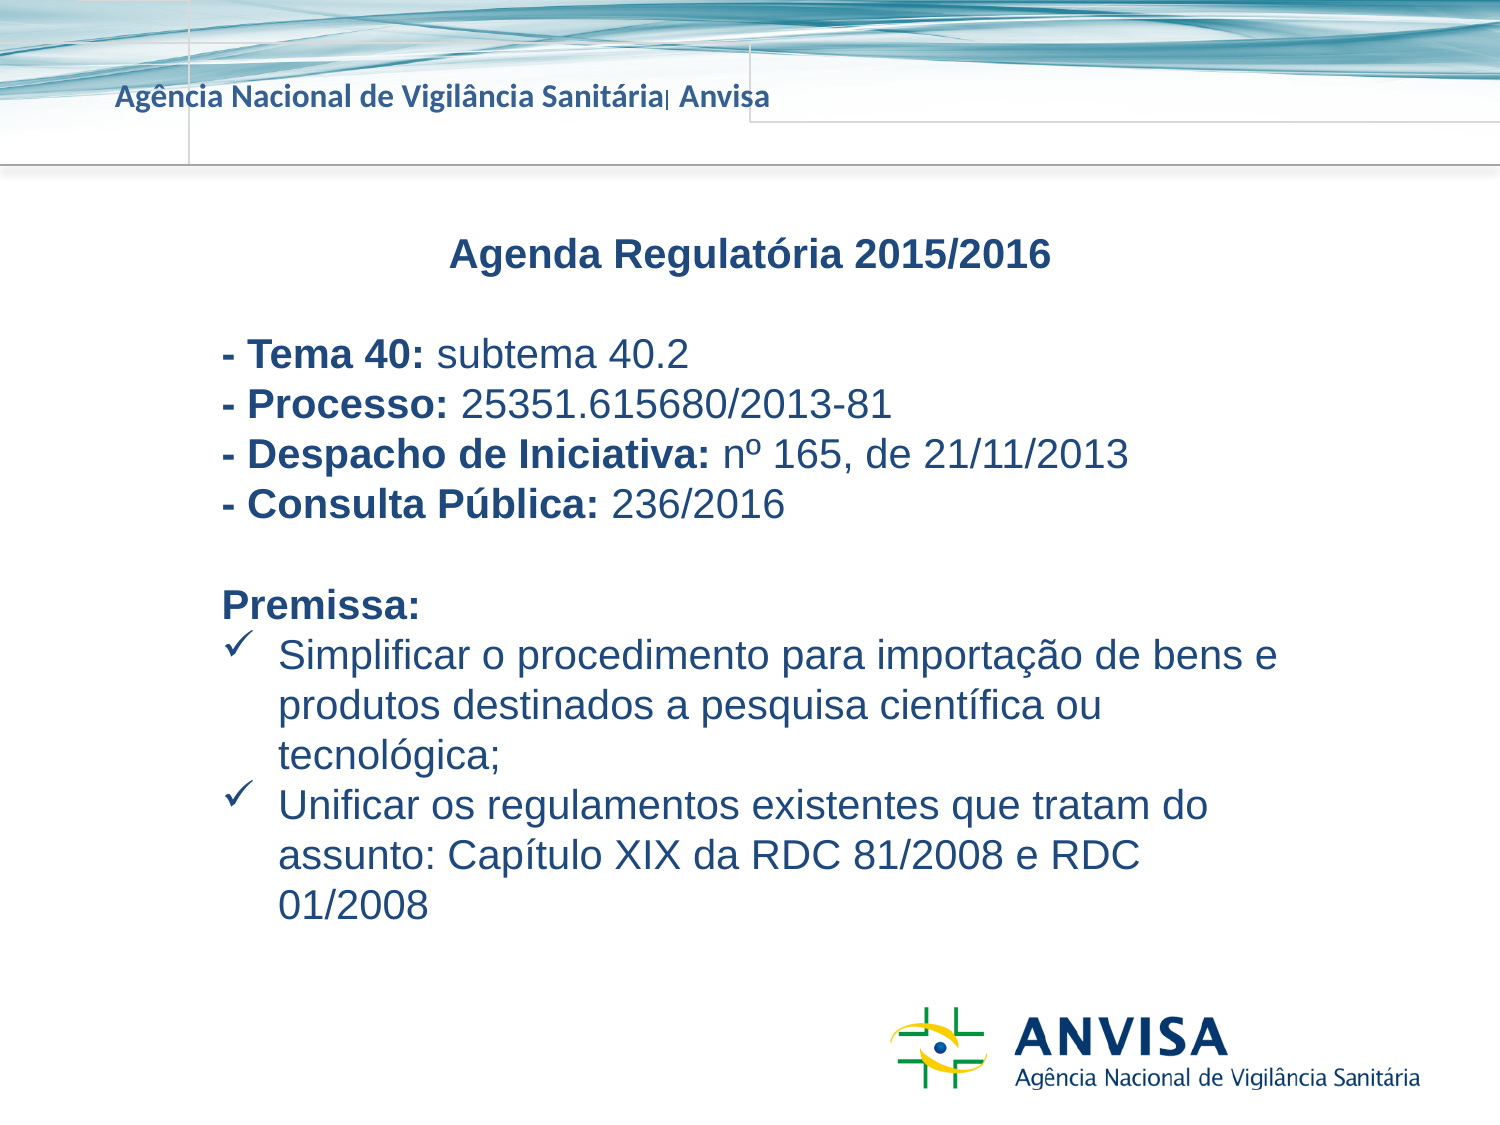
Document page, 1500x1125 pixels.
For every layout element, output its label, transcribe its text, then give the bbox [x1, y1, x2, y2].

text_box Agenda Regulatória 2015/2016 - Tema 40: subtema 40.2 - Processo: 25351.615680/2013-81 - Despacho de Iniciativa: nº 165, de 21/11/2013 - Consulta Pública: 236/2016 Premissa: Simplificar o procedimento para importação de bens e produtos destinados a pesquisa científica ou tecnológica; Unificar os regulamentos existentes que tratam do assunto: Capítulo XIX da RDC 81/2008 e RDC 01/2008 [205, 218, 1296, 937]
picture [890, 1007, 1420, 1090]
